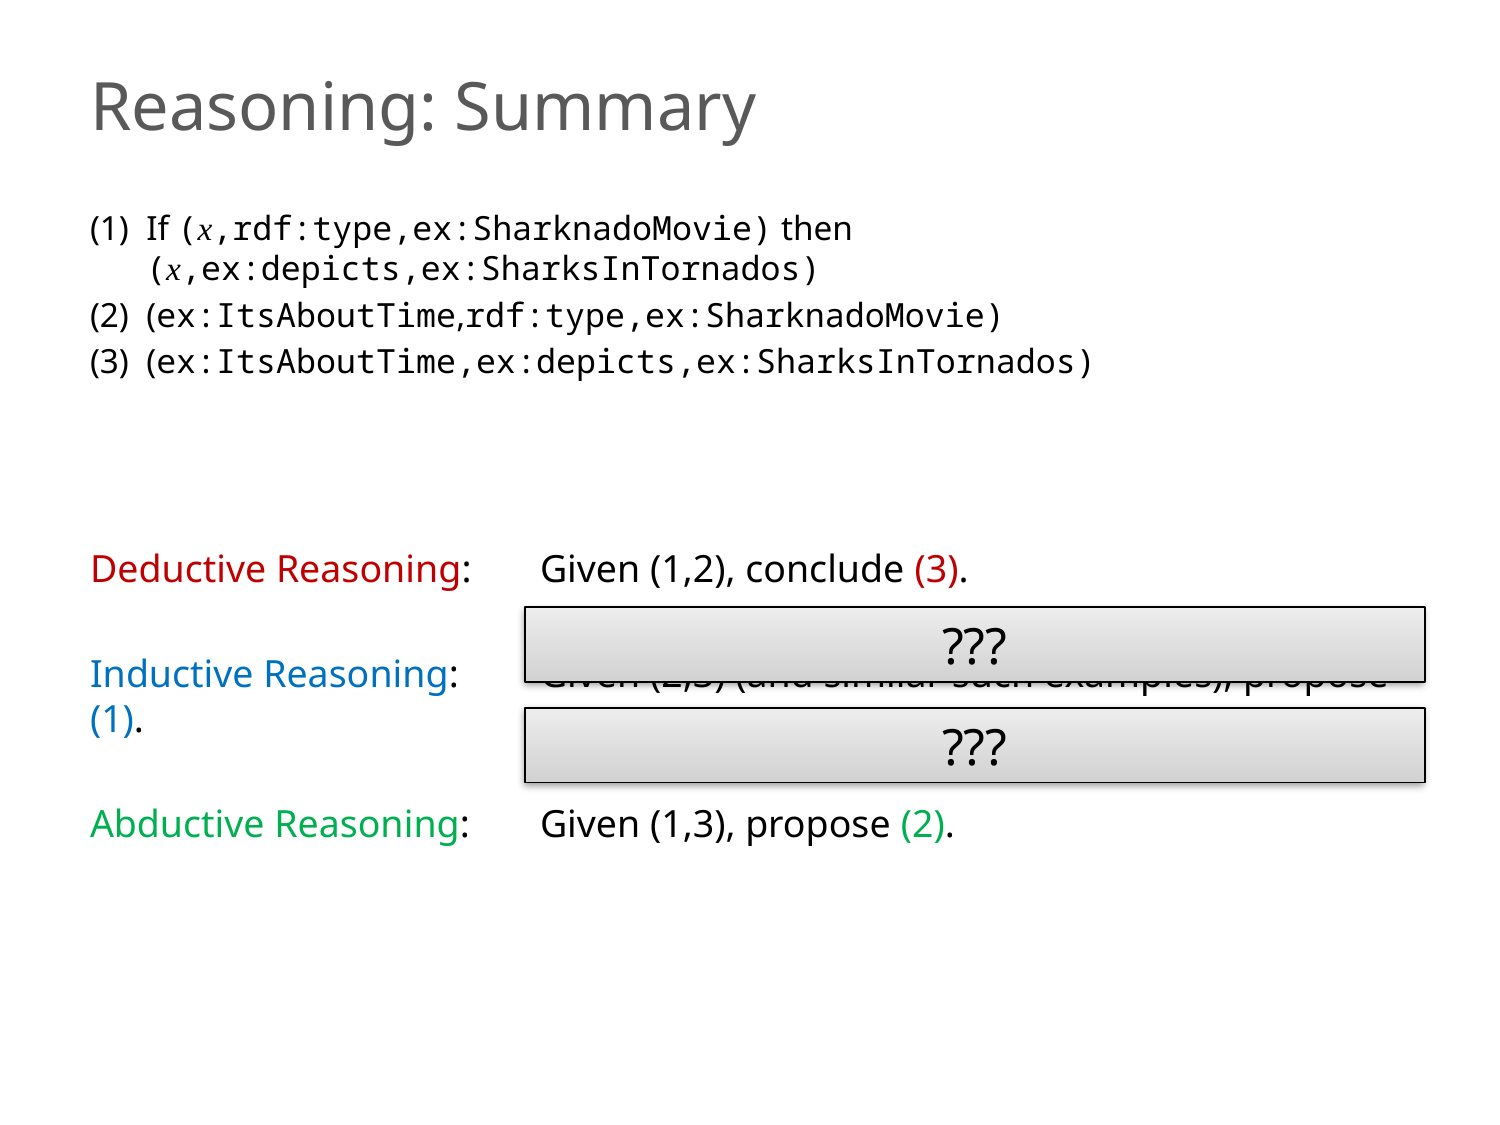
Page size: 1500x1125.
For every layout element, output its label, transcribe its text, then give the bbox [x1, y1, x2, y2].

text_box ??? [524, 707, 1426, 783]
text_box ??? [524, 606, 1426, 683]
title Reasoning: Summary [75, 45, 1425, 163]
list If (x,rdf:type,ex:SharknadoMovie) then (x,ex:depicts,ex:SharksInTornados) (ex:ItsAboutTime,rdf:type,ex:SharknadoMovie) (ex:ItsAboutTime,ex:depicts,ex:SharksInTornados) Deductive Reasoning: Given (1,2), conclude (3). Inductive Reasoning: Given (2,3) (and similar such examples), propose (1). Abductive Reasoning: Given (1,3), propose (2). [75, 200, 1425, 1005]
